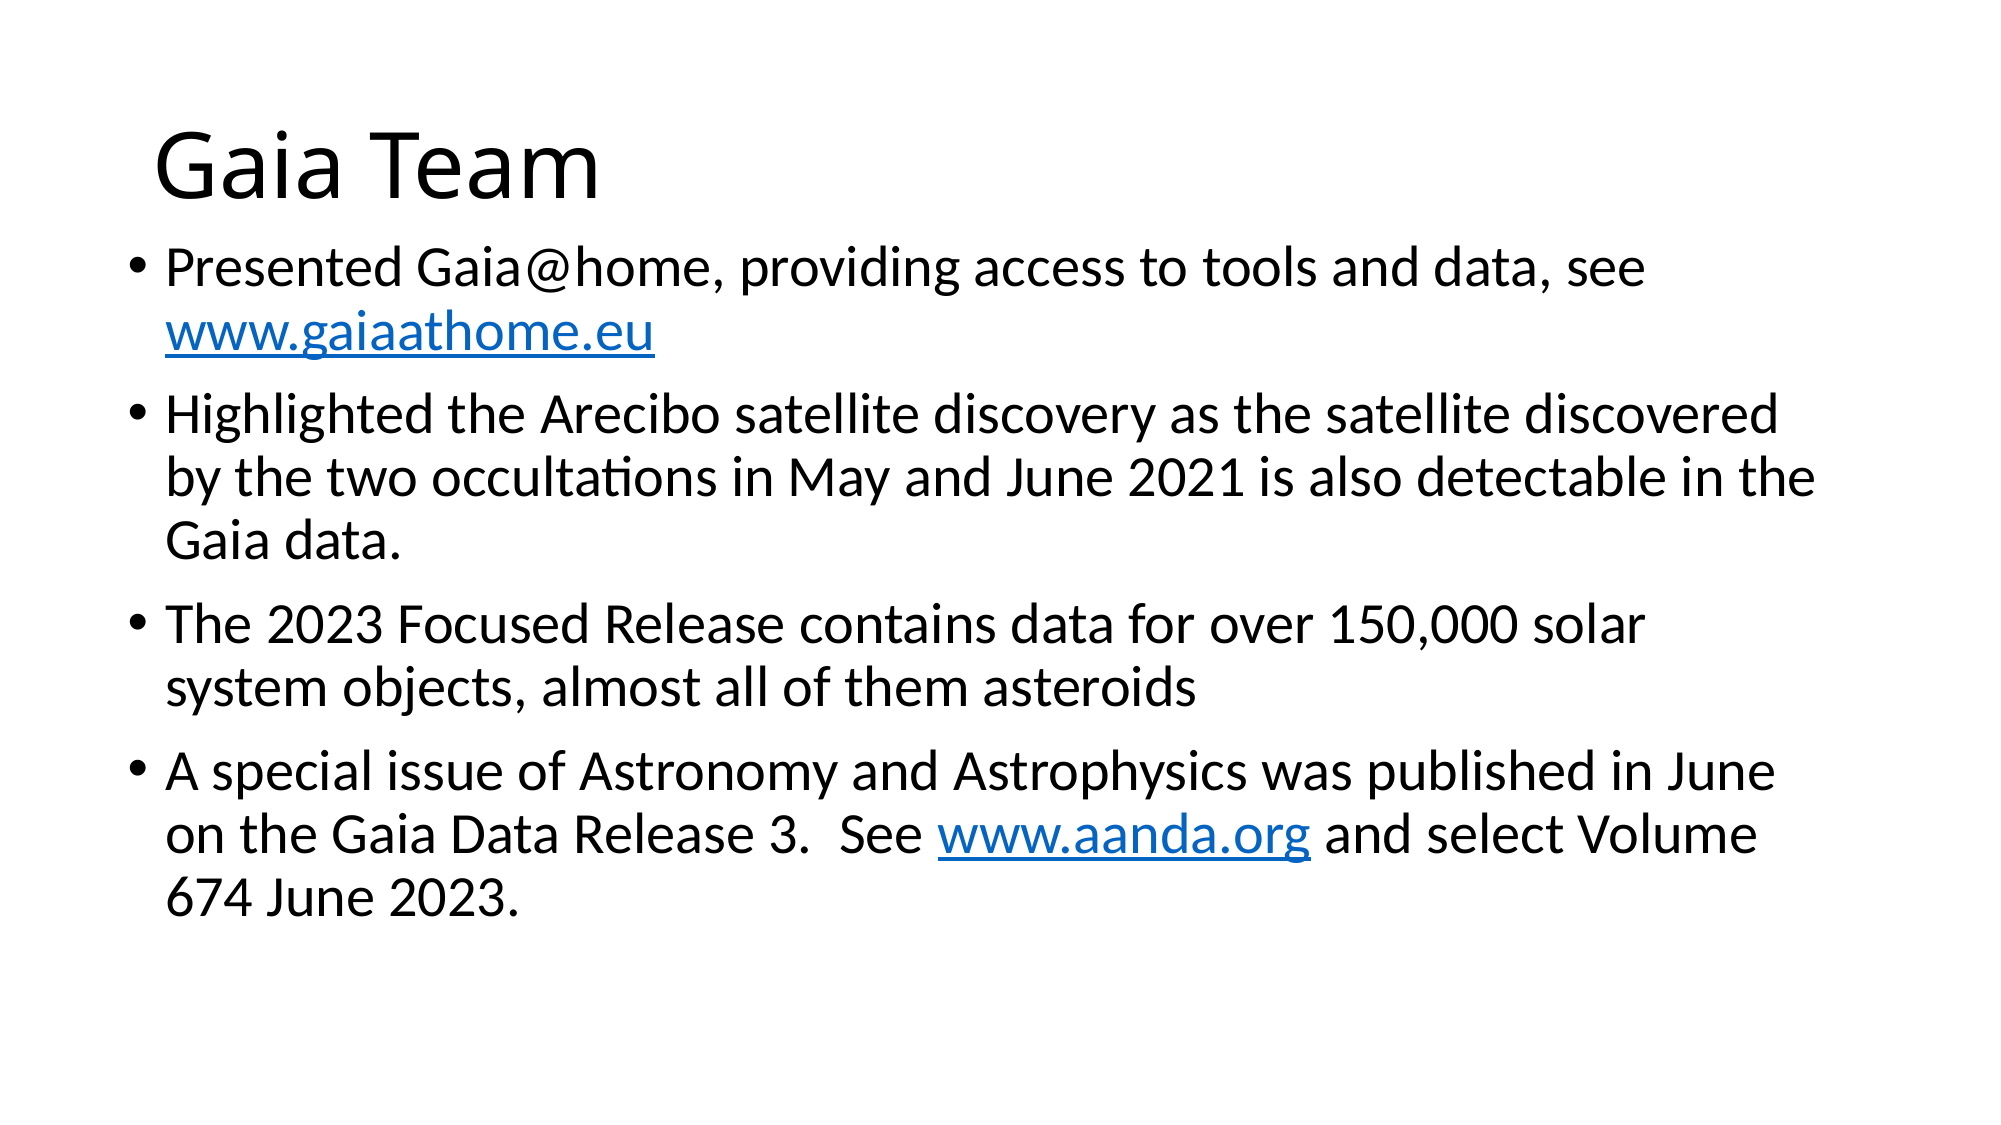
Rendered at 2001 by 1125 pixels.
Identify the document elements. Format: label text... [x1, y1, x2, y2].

list Presented Gaia@home, providing access to tools and data, see www.gaiaathome.eu Highlighted the Arecibo satellite discovery as the satellite discovered by the two occultations in May and June 2021 is also detectable in the Gaia data. The 2023 Focused Release contains data for over 150,000 solar system objects, almost all of them asteroids A special issue of Astronomy and Astrophysics was published in June on the Gaia Data Release 3. See www.aanda.org and select Volume 674 June 2023. [112, 229, 1838, 943]
title Gaia Team [137, 59, 1863, 278]
